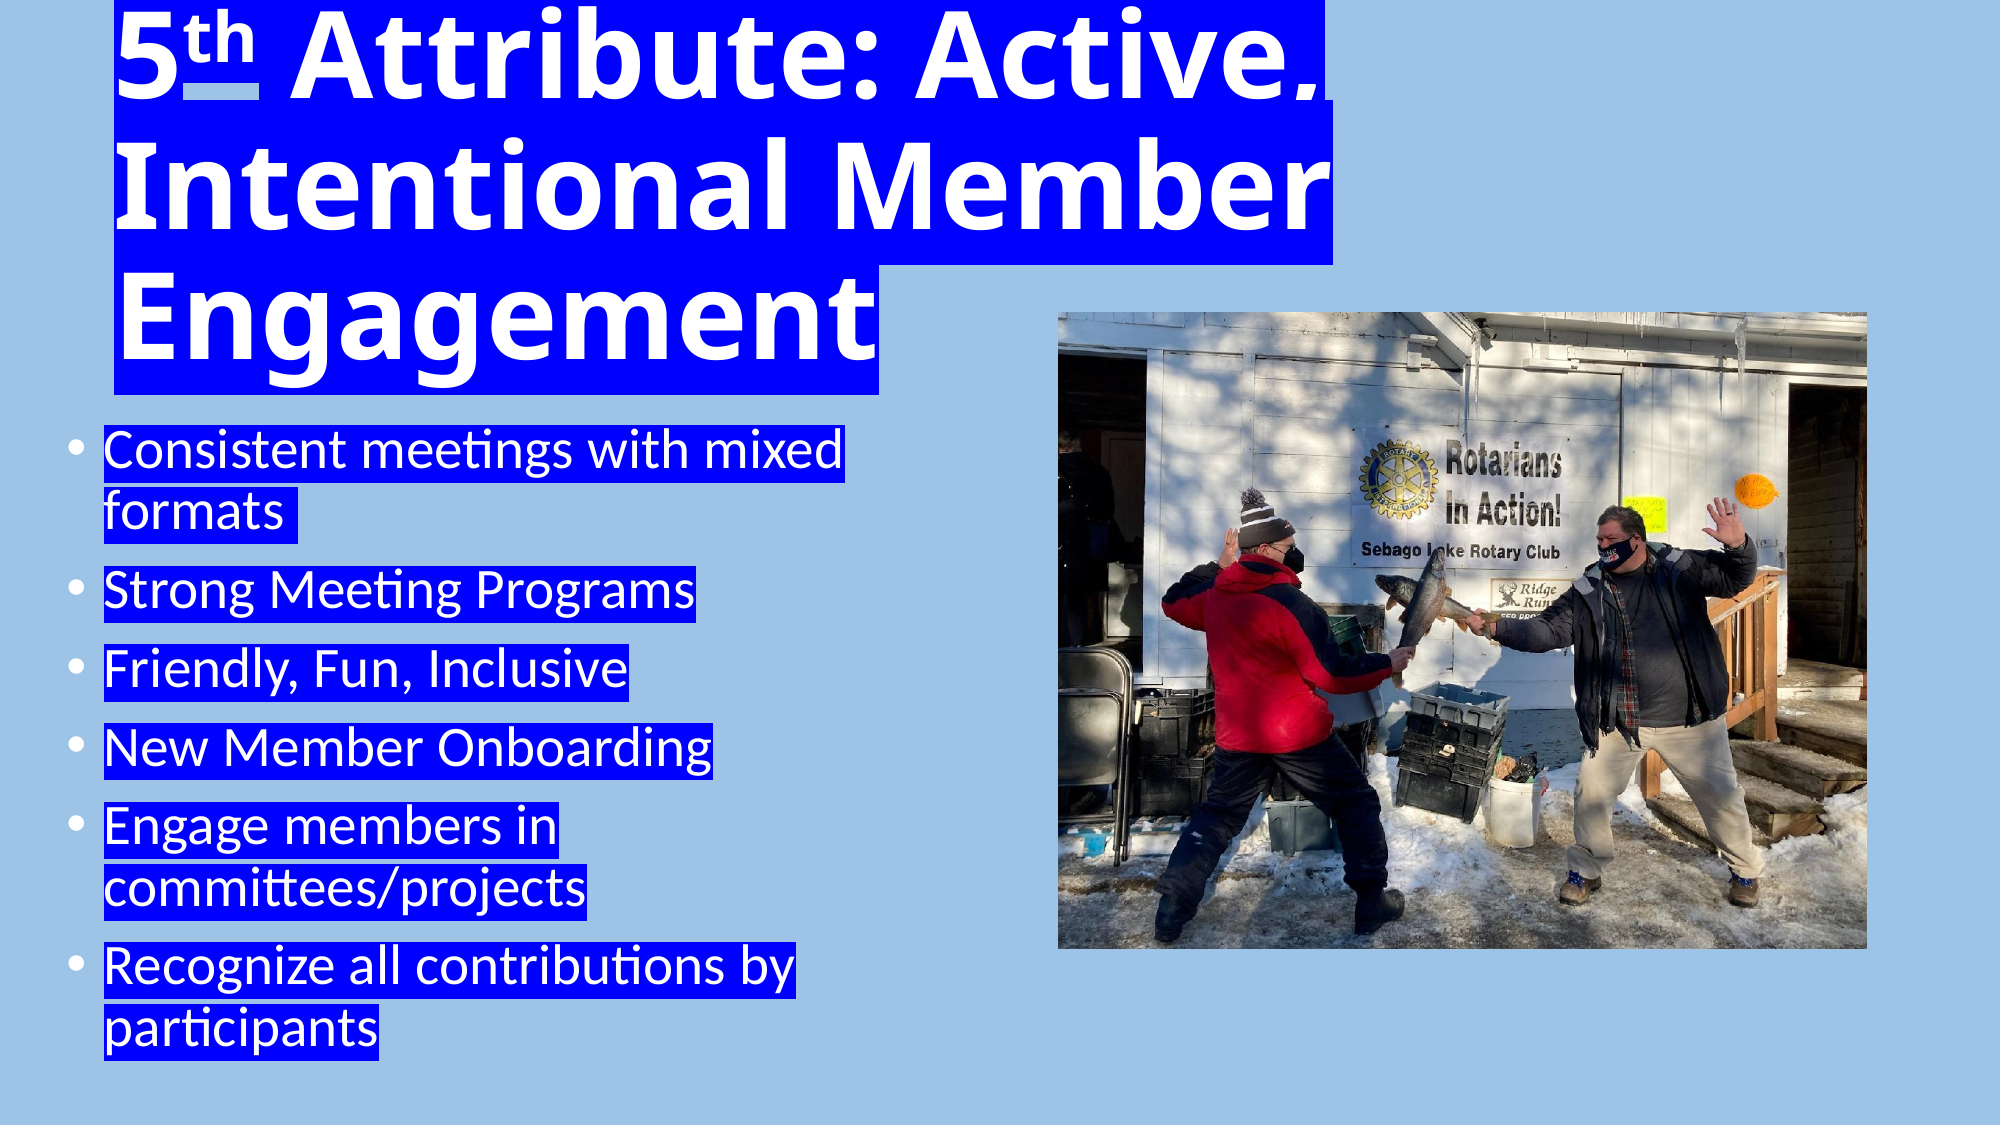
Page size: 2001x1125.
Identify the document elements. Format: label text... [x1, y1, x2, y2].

picture [1058, 312, 1867, 949]
list Consistent meetings with mixed formats Strong Meeting Programs Friendly, Fun, Inclusive New Member Onboarding Engage members in committees/projects Recognize all contributions by participants [51, 411, 1026, 1074]
title 5th Attribute: Active, Intentional Member Engagement [98, 34, 1822, 347]
